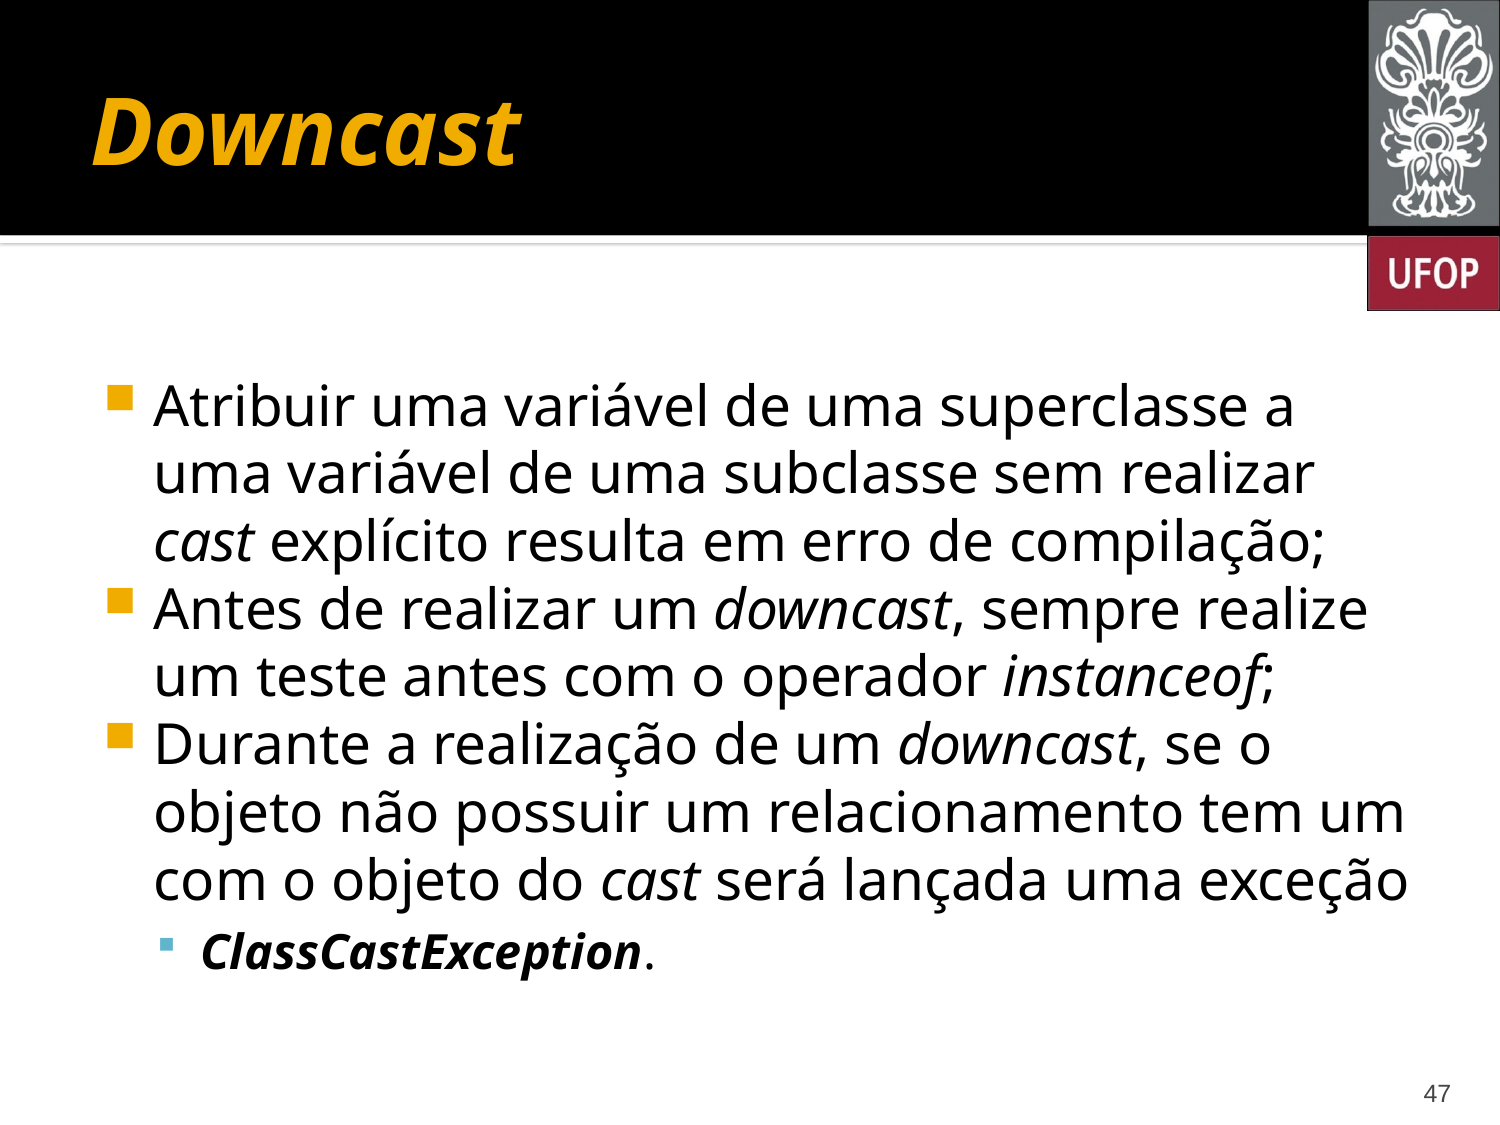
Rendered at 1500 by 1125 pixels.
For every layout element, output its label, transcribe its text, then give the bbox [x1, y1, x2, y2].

list Atribuir uma variável de uma superclasse a uma variável de uma subclasse sem realizar cast explícito resulta em erro de compilação; Antes de realizar um downcast, sempre realize um teste antes com o operador instanceof; Durante a realização de um downcast, se o objeto não possuir um relacionamento tem um com o objeto do cast será lançada uma exceção ClassCastException. [75, 291, 1425, 1050]
title Downcast [75, 25, 1370, 231]
picture [1367, 0, 1500, 311]
slide_number 47 [1345, 1062, 1467, 1108]
